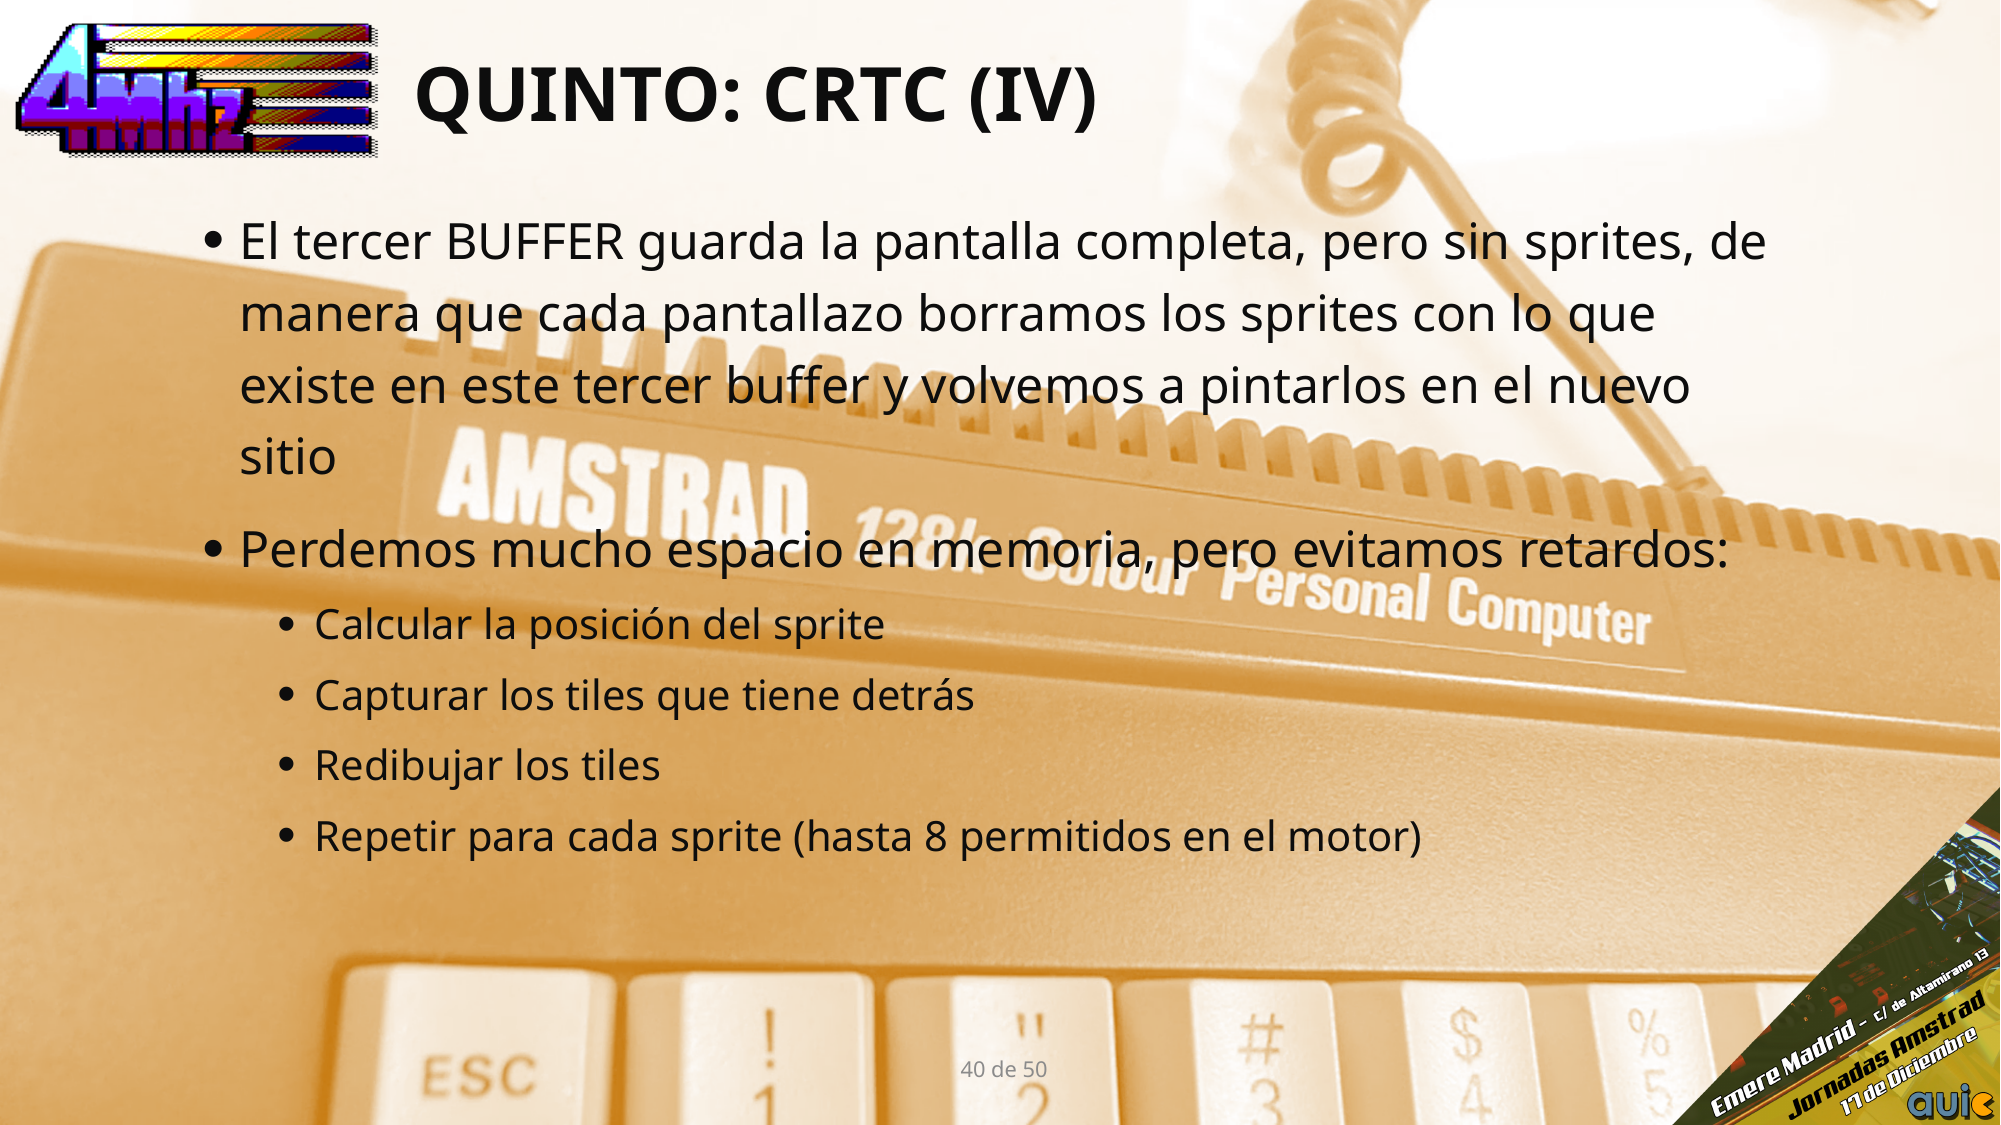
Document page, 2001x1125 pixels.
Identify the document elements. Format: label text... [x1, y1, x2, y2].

title QUINTO: CRTC (IV) [398, 26, 1963, 169]
list El tercer BUFFER guarda la pantalla completa, pero sin sprites, de manera que cada pantallazo borramos los sprites con lo que existe en este tercer buffer y volvemos a pintarlos en el nuevo sitio Perdemos mucho espacio en memoria, pero evitamos retardos: Calcular la posición del sprite Capturar los tiles que tiene detrás Redibujar los tiles Repetir para cada sprite (hasta 8 permitidos en el motor) [187, 189, 1813, 950]
picture [0, 11, 394, 169]
picture [1672, 768, 2000, 1125]
